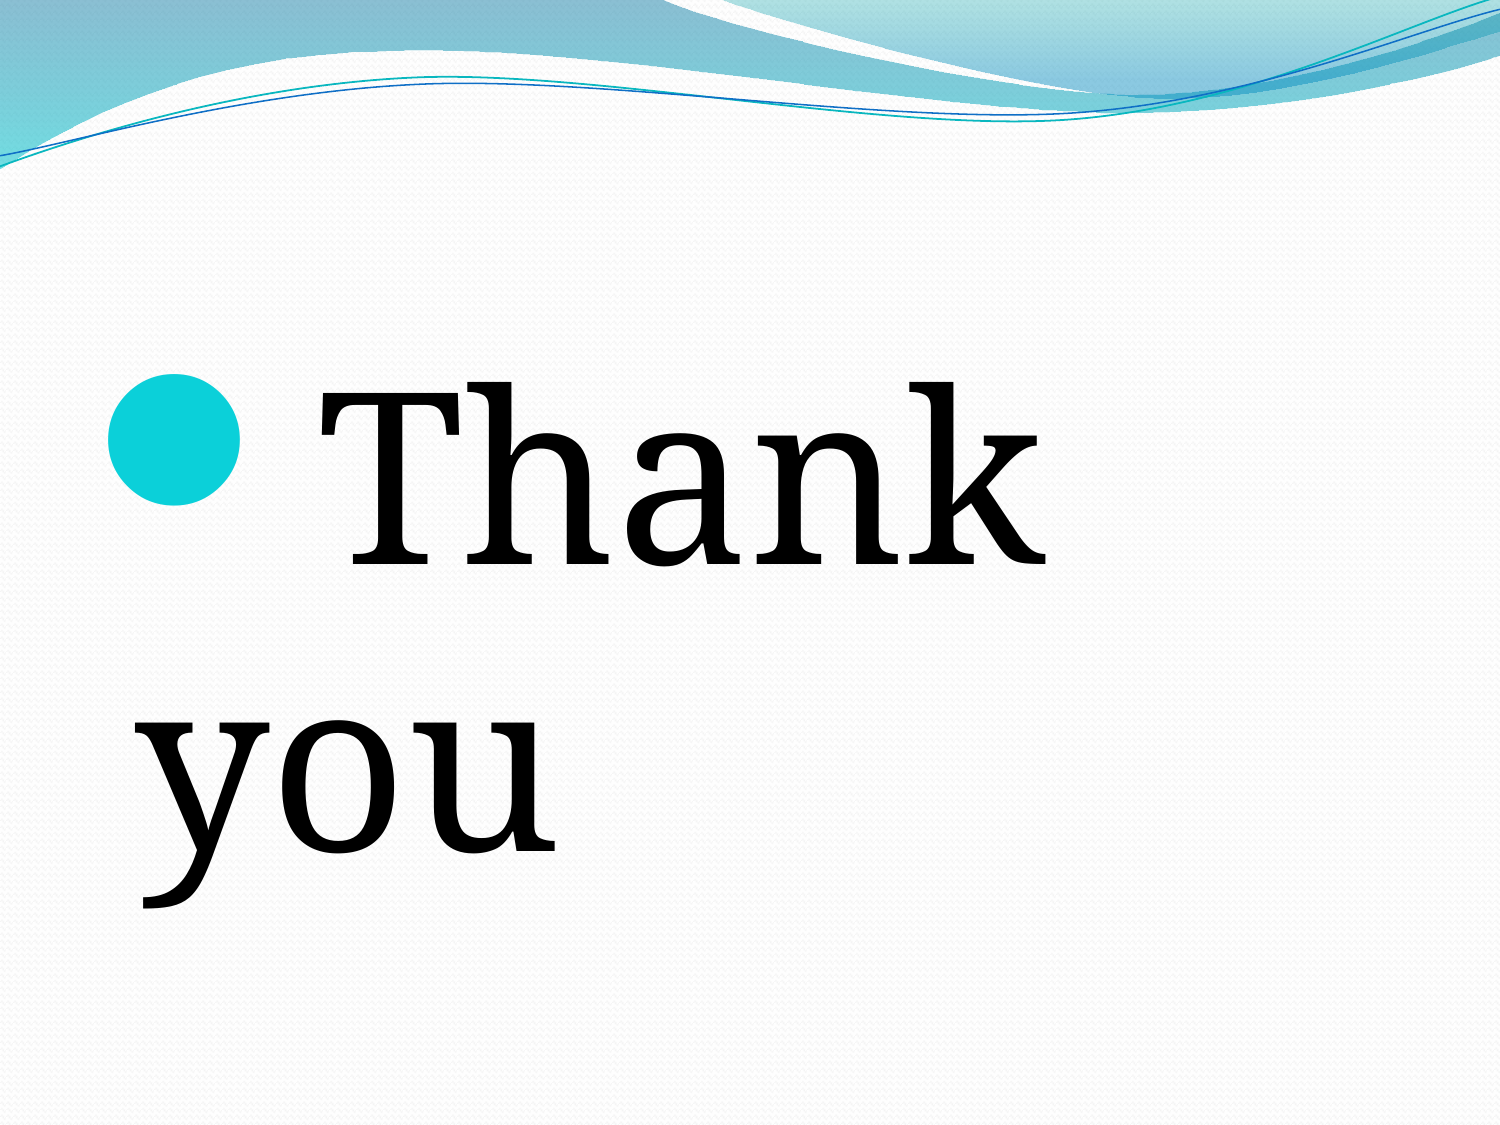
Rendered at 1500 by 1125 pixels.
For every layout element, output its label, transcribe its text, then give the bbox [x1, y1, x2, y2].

list Thank you [75, 317, 1425, 1038]
